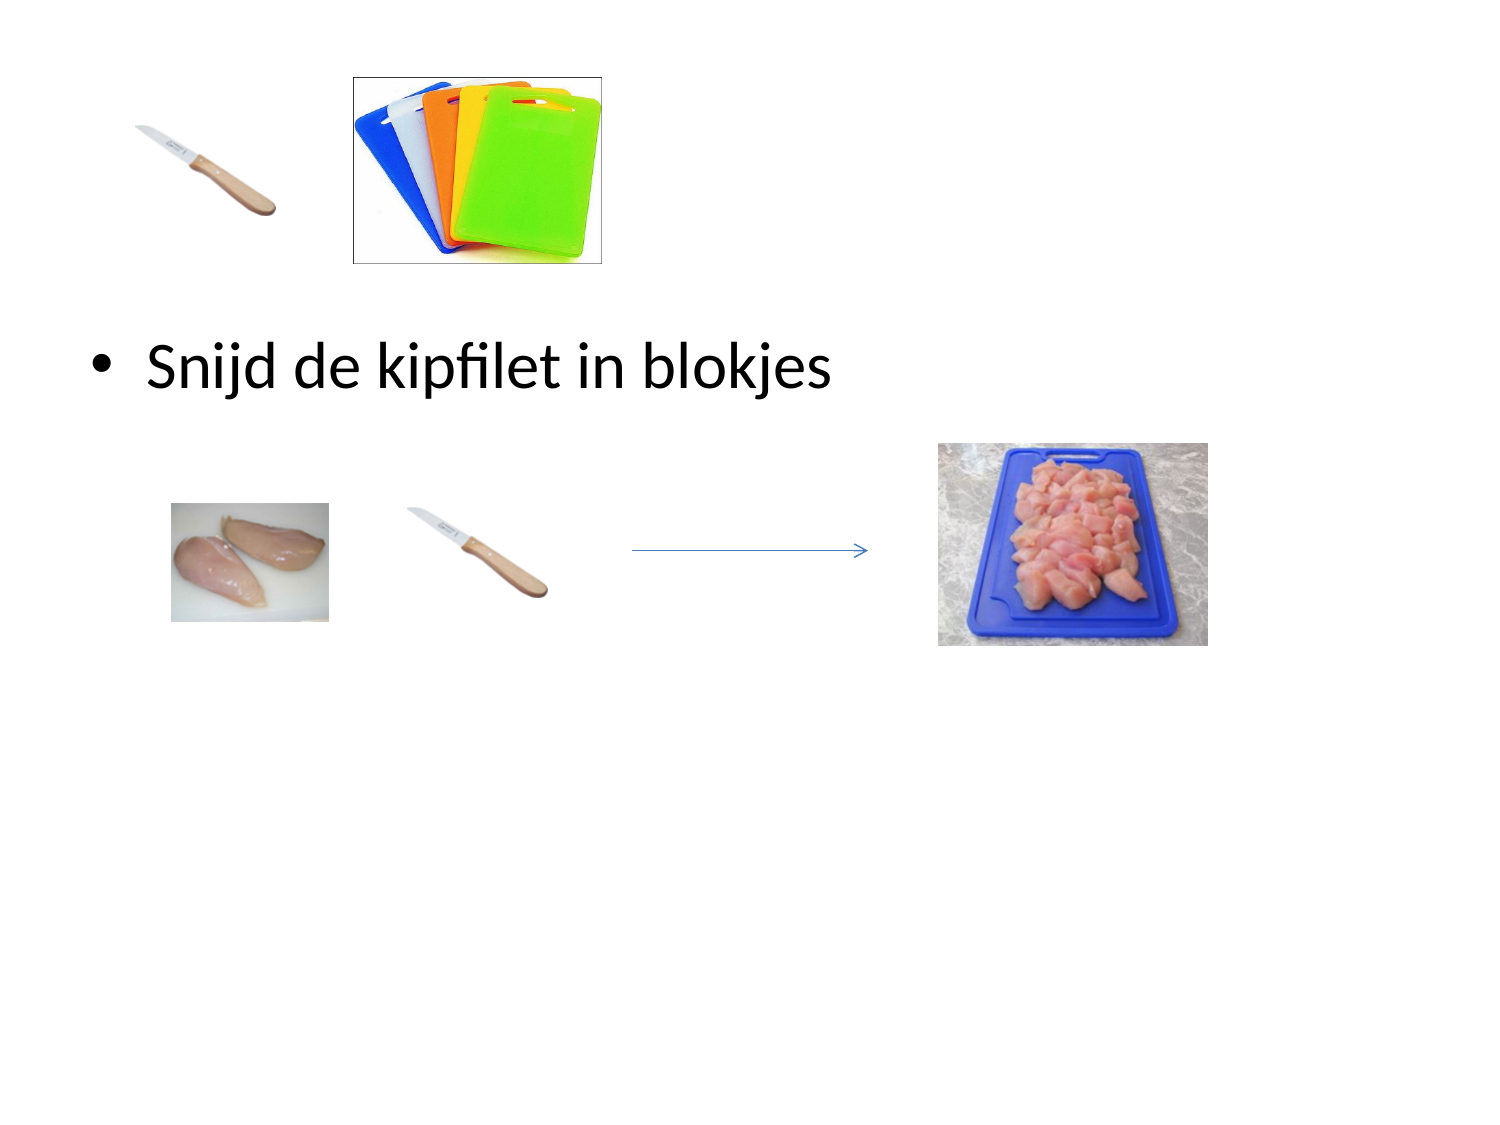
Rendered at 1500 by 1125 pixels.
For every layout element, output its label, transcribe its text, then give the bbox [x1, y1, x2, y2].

picture [938, 442, 1209, 646]
picture [135, 125, 276, 216]
picture [170, 503, 329, 622]
picture [407, 507, 548, 599]
picture [353, 77, 602, 264]
list Snijd de kipfilet in blokjes [75, 314, 1425, 1057]
